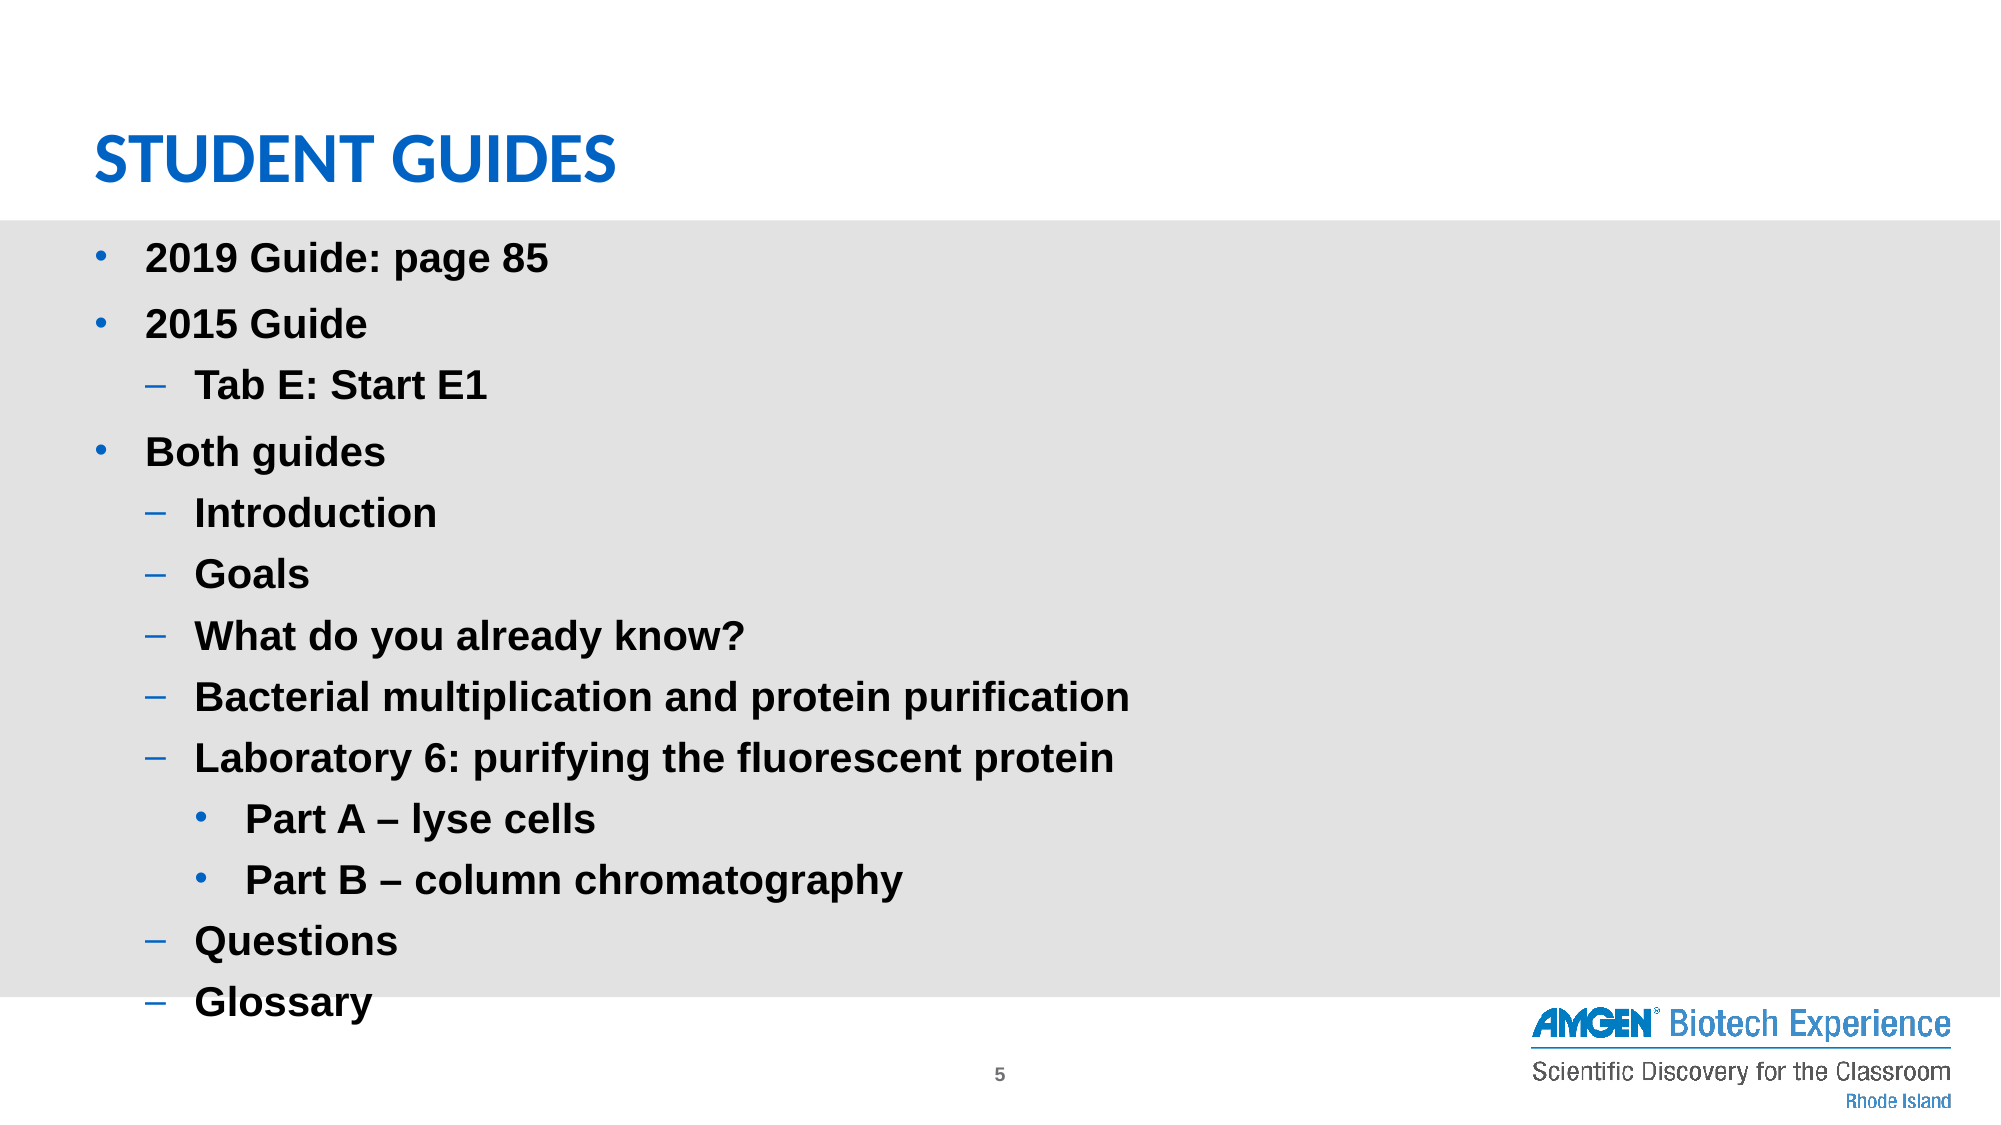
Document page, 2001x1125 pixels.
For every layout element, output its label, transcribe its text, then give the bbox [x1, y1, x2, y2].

list 2019 Guide: page 85 2015 Guide Tab E: Start E1 Both guides Introduction Goals What do you already know? Bacterial multiplication and protein purification Laboratory 6: purifying the fluorescent protein Part A – lyse cells Part B – column chromatography Questions Glossary [79, 222, 1921, 980]
title Student guides [79, 101, 1921, 204]
picture [1531, 1007, 1951, 1108]
